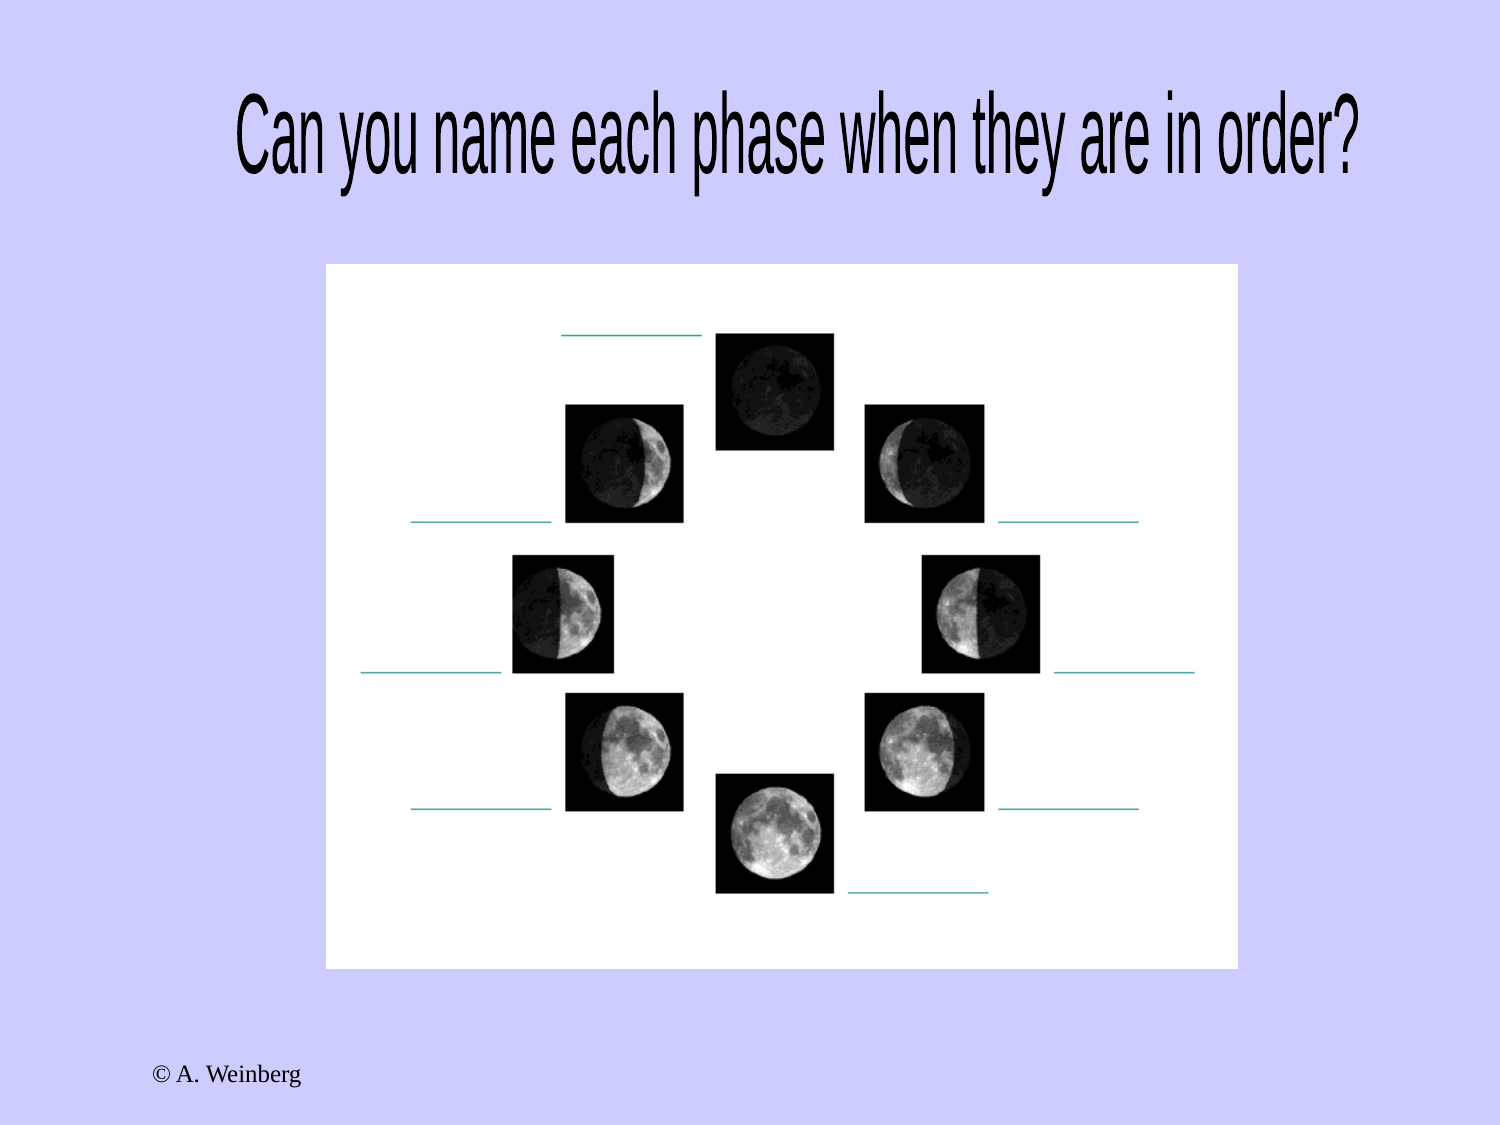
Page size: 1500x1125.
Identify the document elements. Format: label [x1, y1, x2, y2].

picture [325, 264, 1238, 969]
text_box [389, 122, 420, 198]
